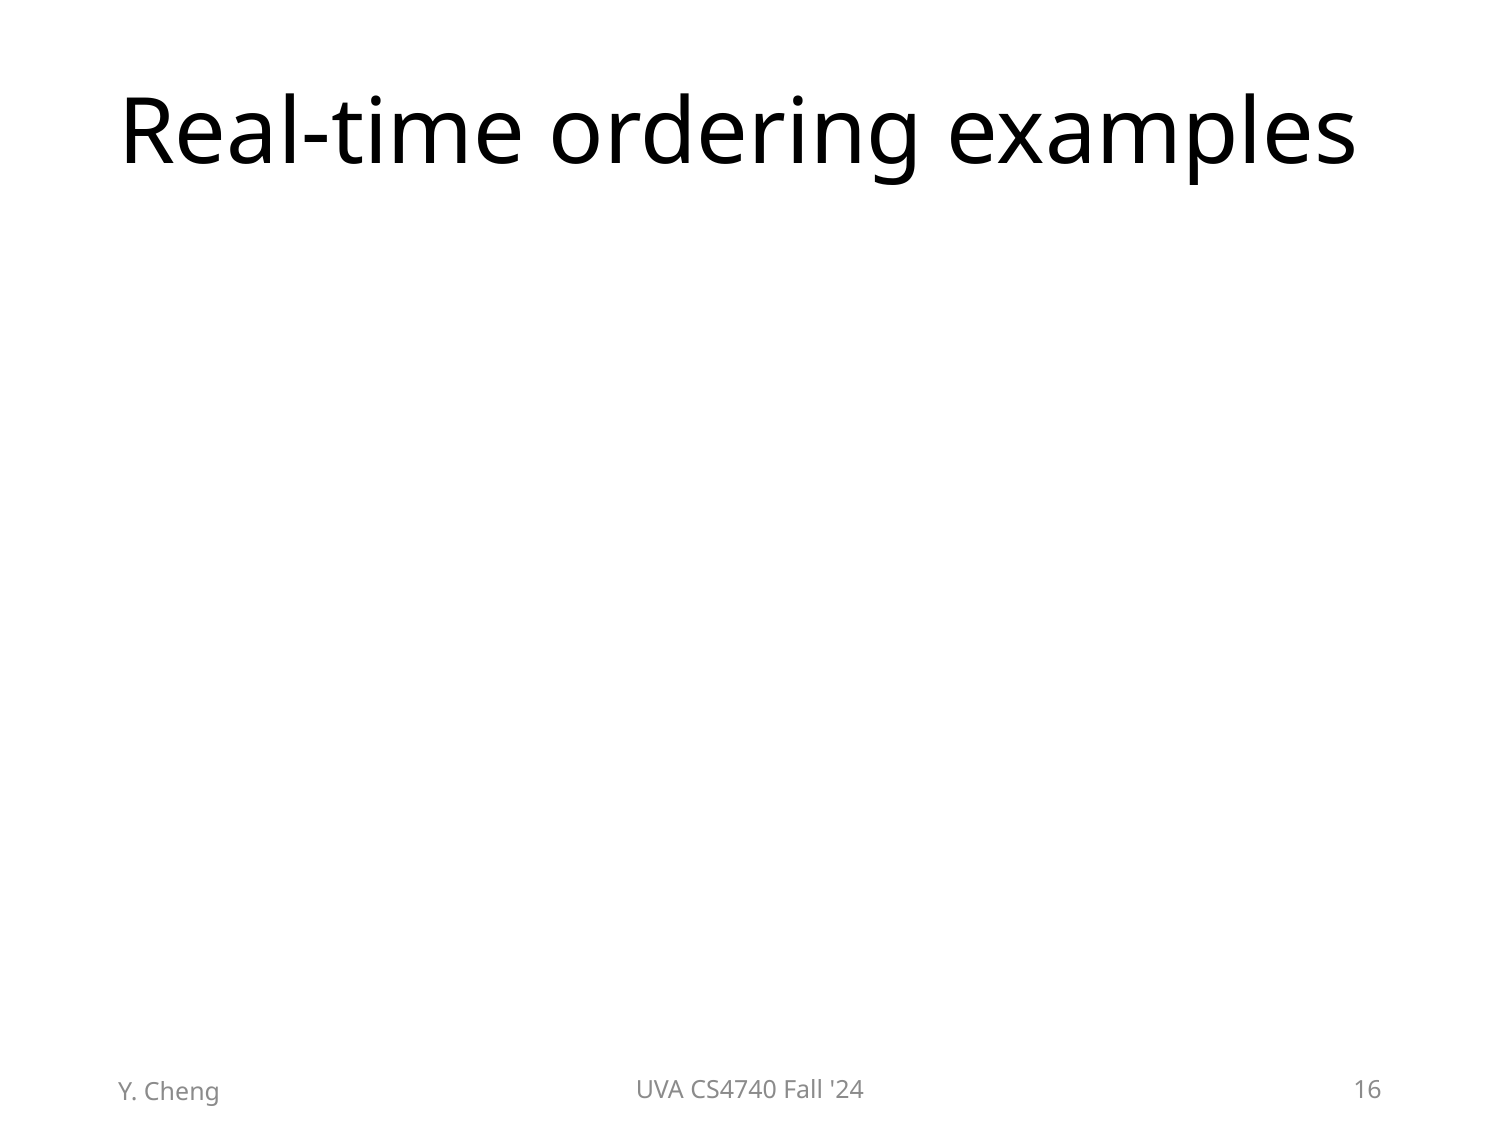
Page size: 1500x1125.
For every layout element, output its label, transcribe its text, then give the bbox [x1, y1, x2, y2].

slide_number Y. Cheng [103, 1060, 441, 1121]
title Real-time ordering examples [103, 25, 1397, 243]
slide_number 16 [1059, 1060, 1397, 1121]
footer UVA CS4740 Fall '24 [496, 1060, 1004, 1121]
